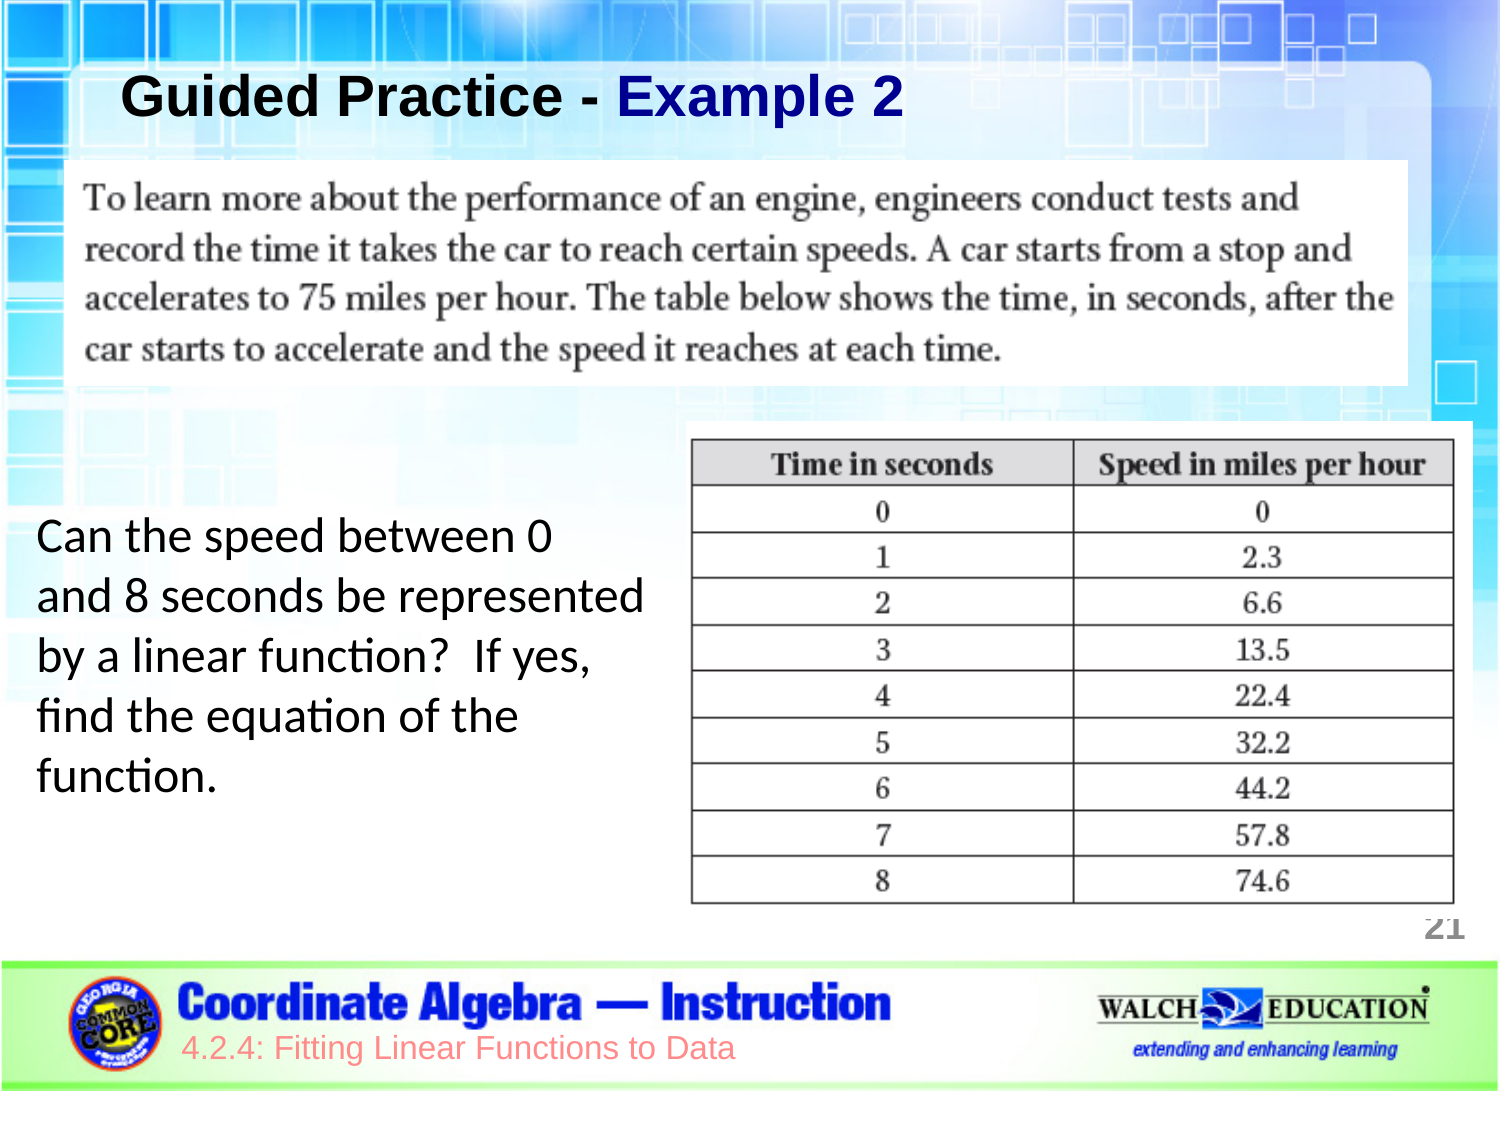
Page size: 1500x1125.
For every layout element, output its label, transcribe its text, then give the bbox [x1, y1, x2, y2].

footer 4.2.4: Fitting Linear Functions to Data [166, 1024, 1080, 1069]
subtitle Guided Practice - Example 2 [105, 50, 1436, 871]
text_box Can the speed between 0 and 8 seconds be represented by a linear function? If yes, find the equation of the function. [21, 495, 661, 811]
slide_number 21 [1361, 901, 1481, 949]
picture [1, 0, 1500, 1091]
